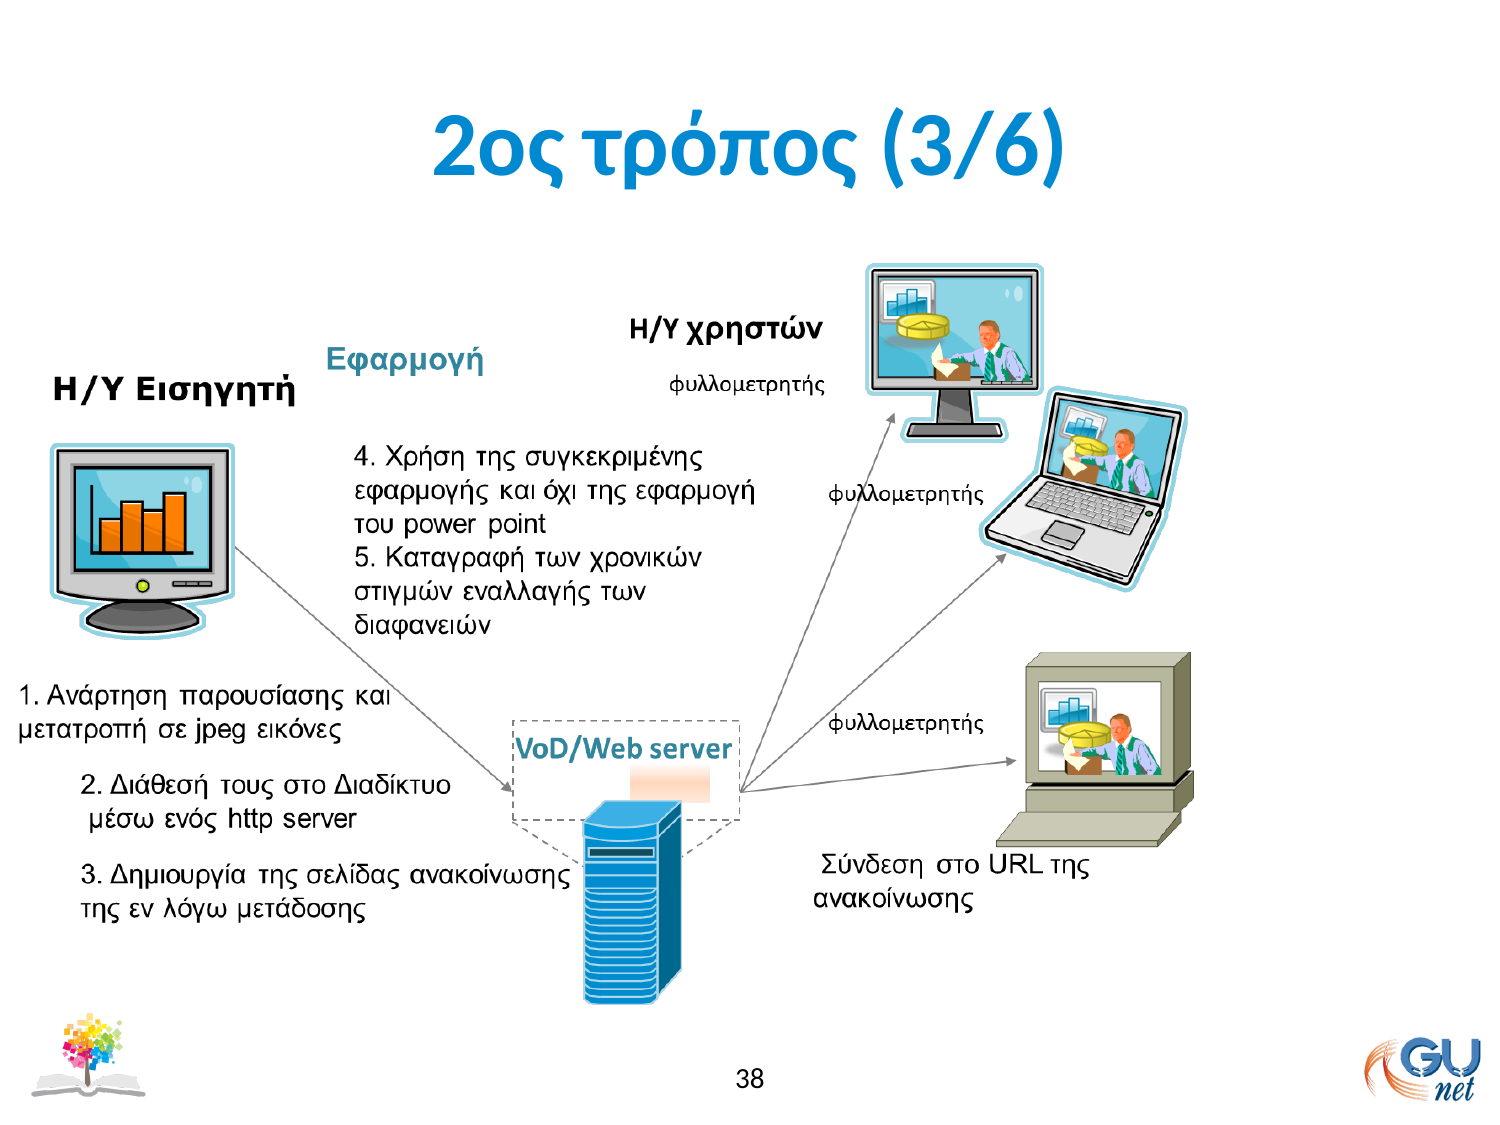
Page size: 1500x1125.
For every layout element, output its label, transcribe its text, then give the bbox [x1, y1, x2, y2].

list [0, 262, 1267, 1006]
picture [1359, 1030, 1486, 1108]
slide_number 38 [17, 1046, 1483, 1107]
picture [29, 1007, 148, 1046]
title 2ος τρόπος (3/6) [74, 44, 1426, 233]
